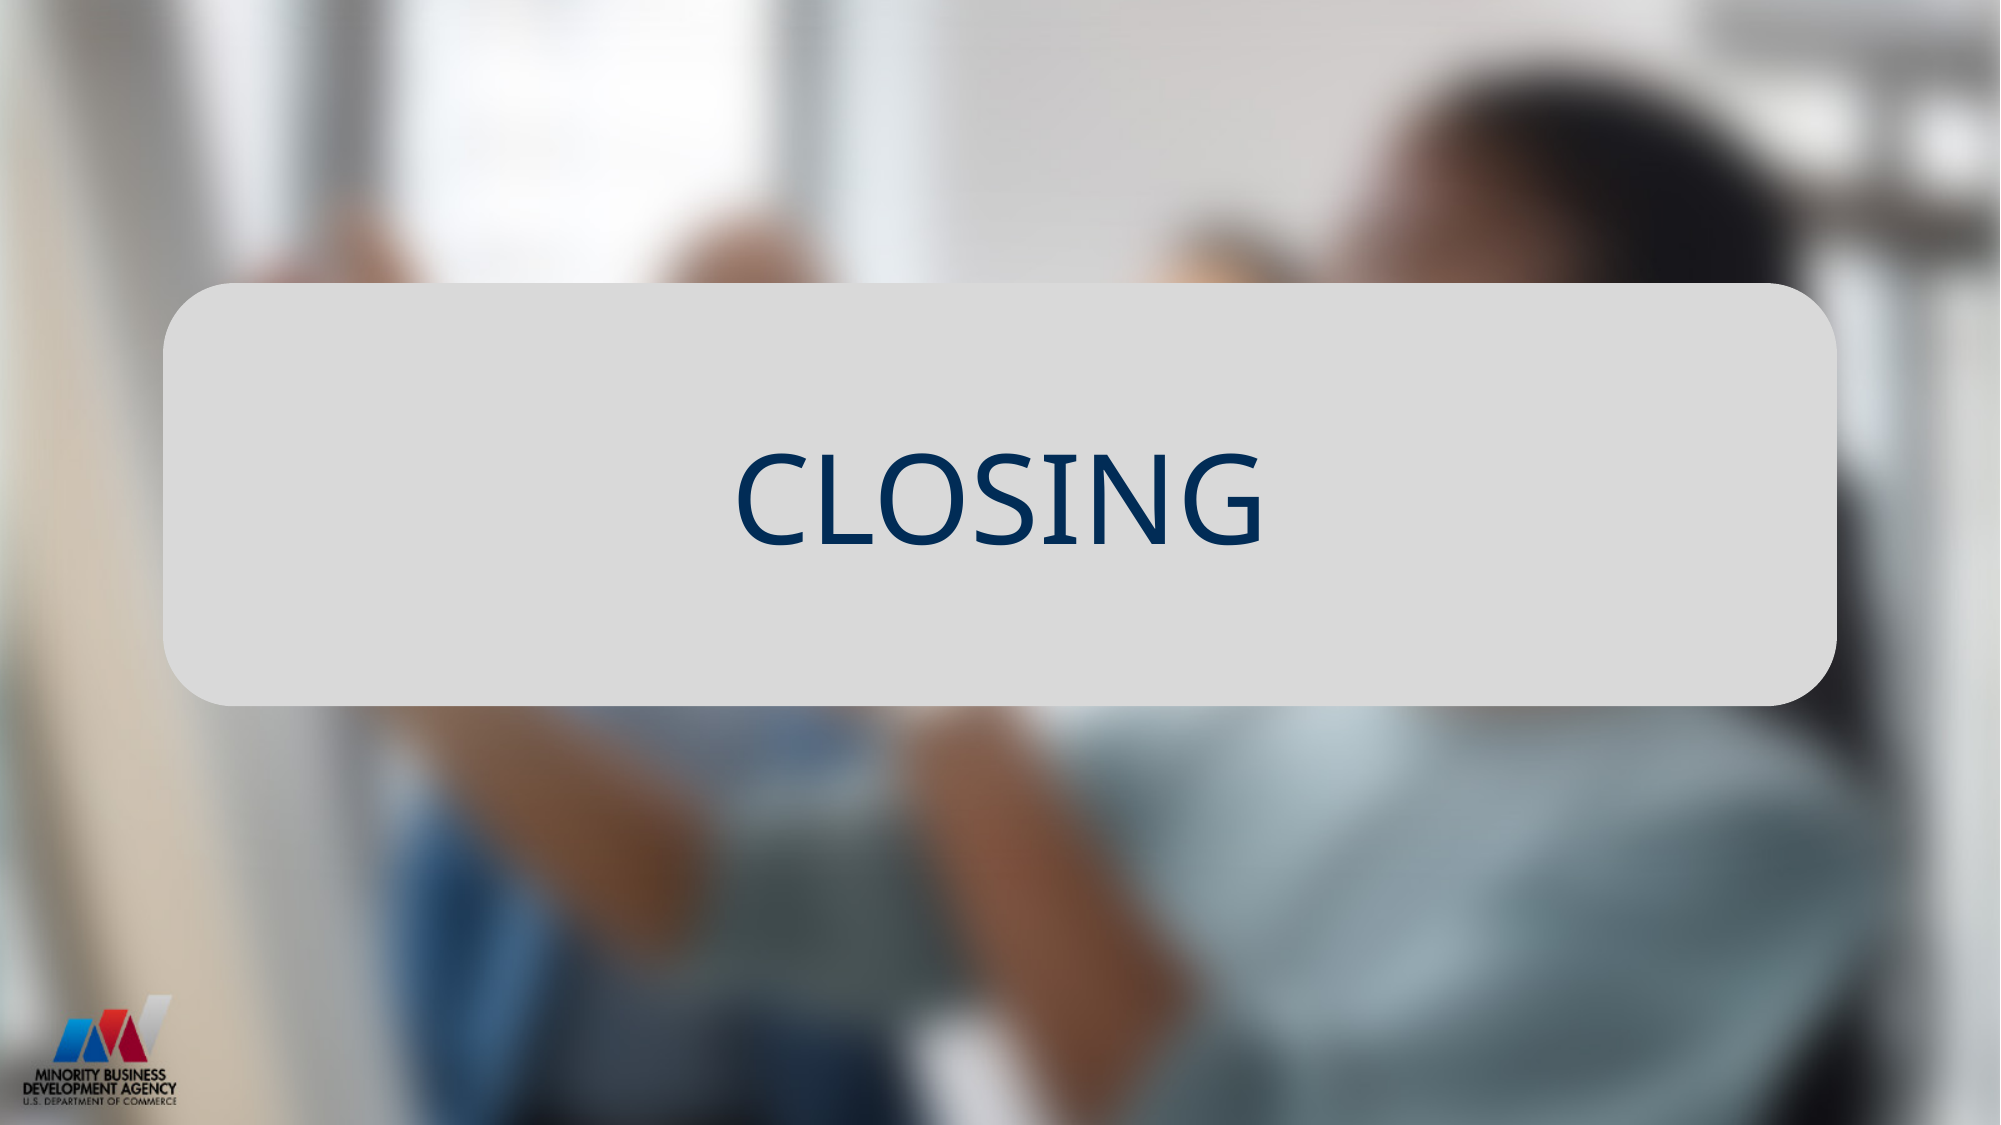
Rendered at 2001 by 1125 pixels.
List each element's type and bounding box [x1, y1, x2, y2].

text_box [0, 0, 2000, 1125]
